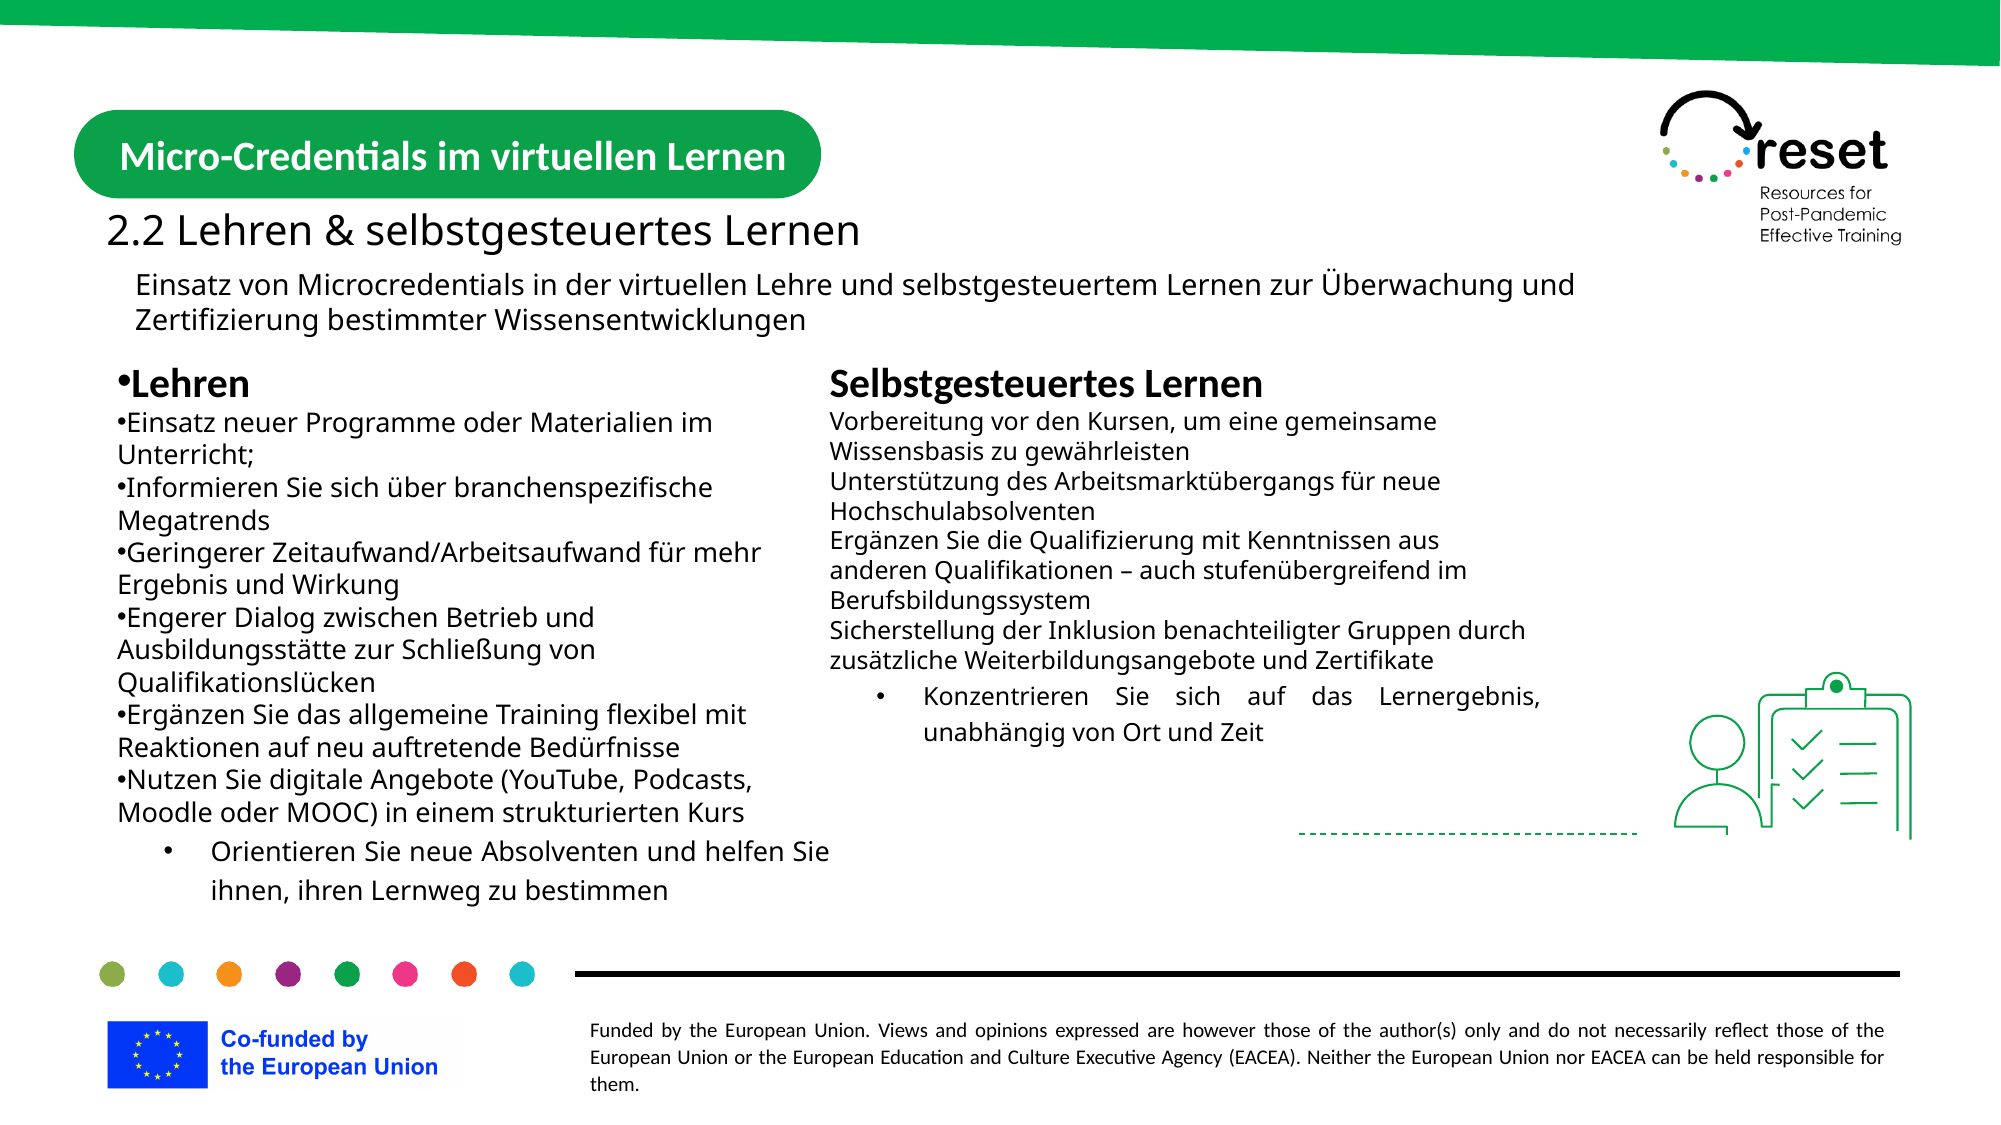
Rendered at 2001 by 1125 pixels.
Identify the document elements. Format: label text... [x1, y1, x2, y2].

picture [334, 961, 360, 987]
text_box Lehren Einsatz neuer Programme oder Materialien im Unterricht; Informieren Sie sich über branchenspezifische Megatrends Geringerer Zeitaufwand/Arbeitsaufwand für mehr Ergebnis und Wirkung Engerer Dialog zwischen Betrieb und Ausbildungsstätte zur Schließung von Qualifikationslücken Ergänzen Sie das allgemeine Training flexibel mit Reaktionen auf neu auftretende Bedürfnisse Nutzen Sie digitale Angebote (YouTube, Podcasts, Moodle oder MOOC) in einem strukturierten Kurs Orientieren Sie neue Absolventen und helfen Sie ihnen, ihren Lernweg zu bestimmen Selbstgesteuertes Lernen Vorbereitung vor den Kursen, um eine gemeinsame Wissensbasis zu gewährleisten Unterstützung des Arbeitsmarktübergangs für neue Hochschulabsolventen Ergänzen Sie die Qualifizierung mit Kenntnissen aus anderen Qualifikationen – auch stufenübergreifend im Berufsbildungssystem Sicherstellung der Inklusion benachteiligter Gruppen durch zusätzliche Weiterbildungsangebote und Zertifikate Konzentrieren Sie sich auf das Lernergebnis, unabhängig von Ort und Zeit [102, 347, 1557, 945]
picture [158, 961, 184, 987]
picture [216, 961, 242, 987]
text_box Micro-Credentials im virtuellen Lernen [72, 108, 823, 200]
picture [99, 961, 125, 987]
text_box 2.2 Lehren & selbstgesteuertes Lernen [73, 196, 1375, 261]
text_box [1674, 672, 1911, 841]
picture [509, 961, 535, 987]
picture [451, 961, 477, 987]
picture [275, 961, 301, 987]
picture [103, 1017, 463, 1093]
picture [392, 961, 418, 987]
text_box Einsatz von Microcredentials in der virtuellen Lehre und selbstgesteuertem Lernen zur Überwachung und Zertifizierung bestimmter Wissensentwicklungen [102, 259, 1690, 344]
picture [1650, 77, 1917, 255]
